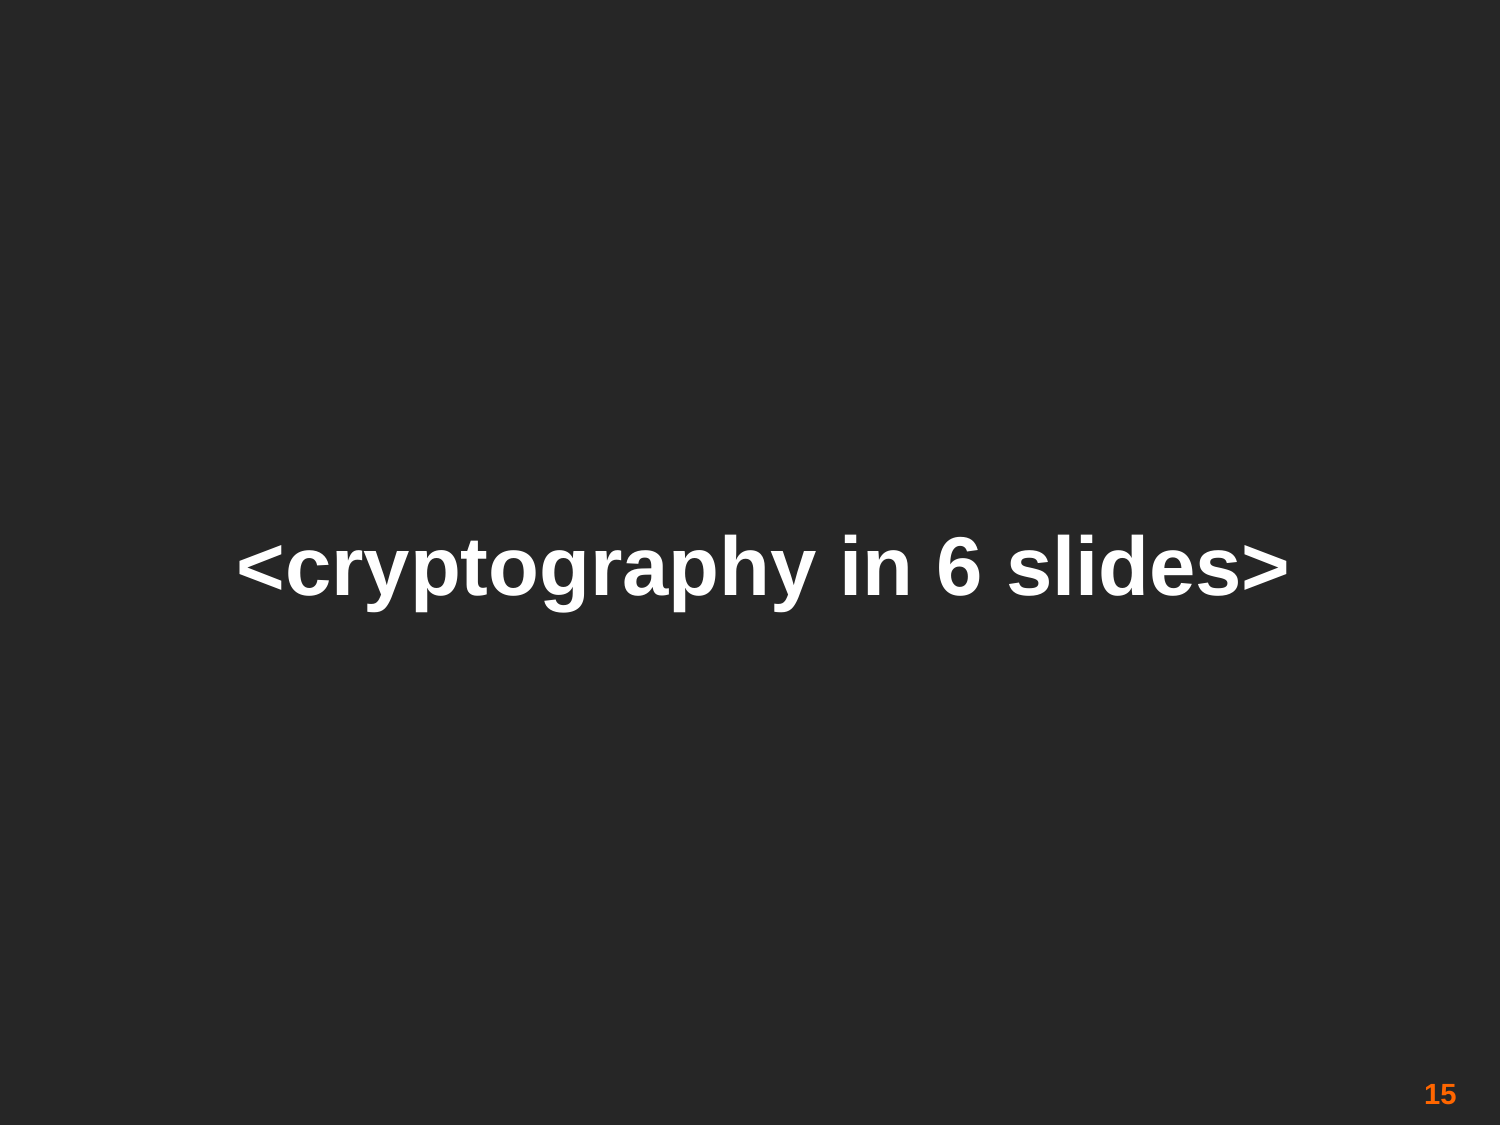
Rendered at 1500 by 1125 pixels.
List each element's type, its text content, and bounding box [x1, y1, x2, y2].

slide_number 15 [1112, 1074, 1463, 1110]
title <cryptography in 6 slides> [126, 466, 1402, 659]
